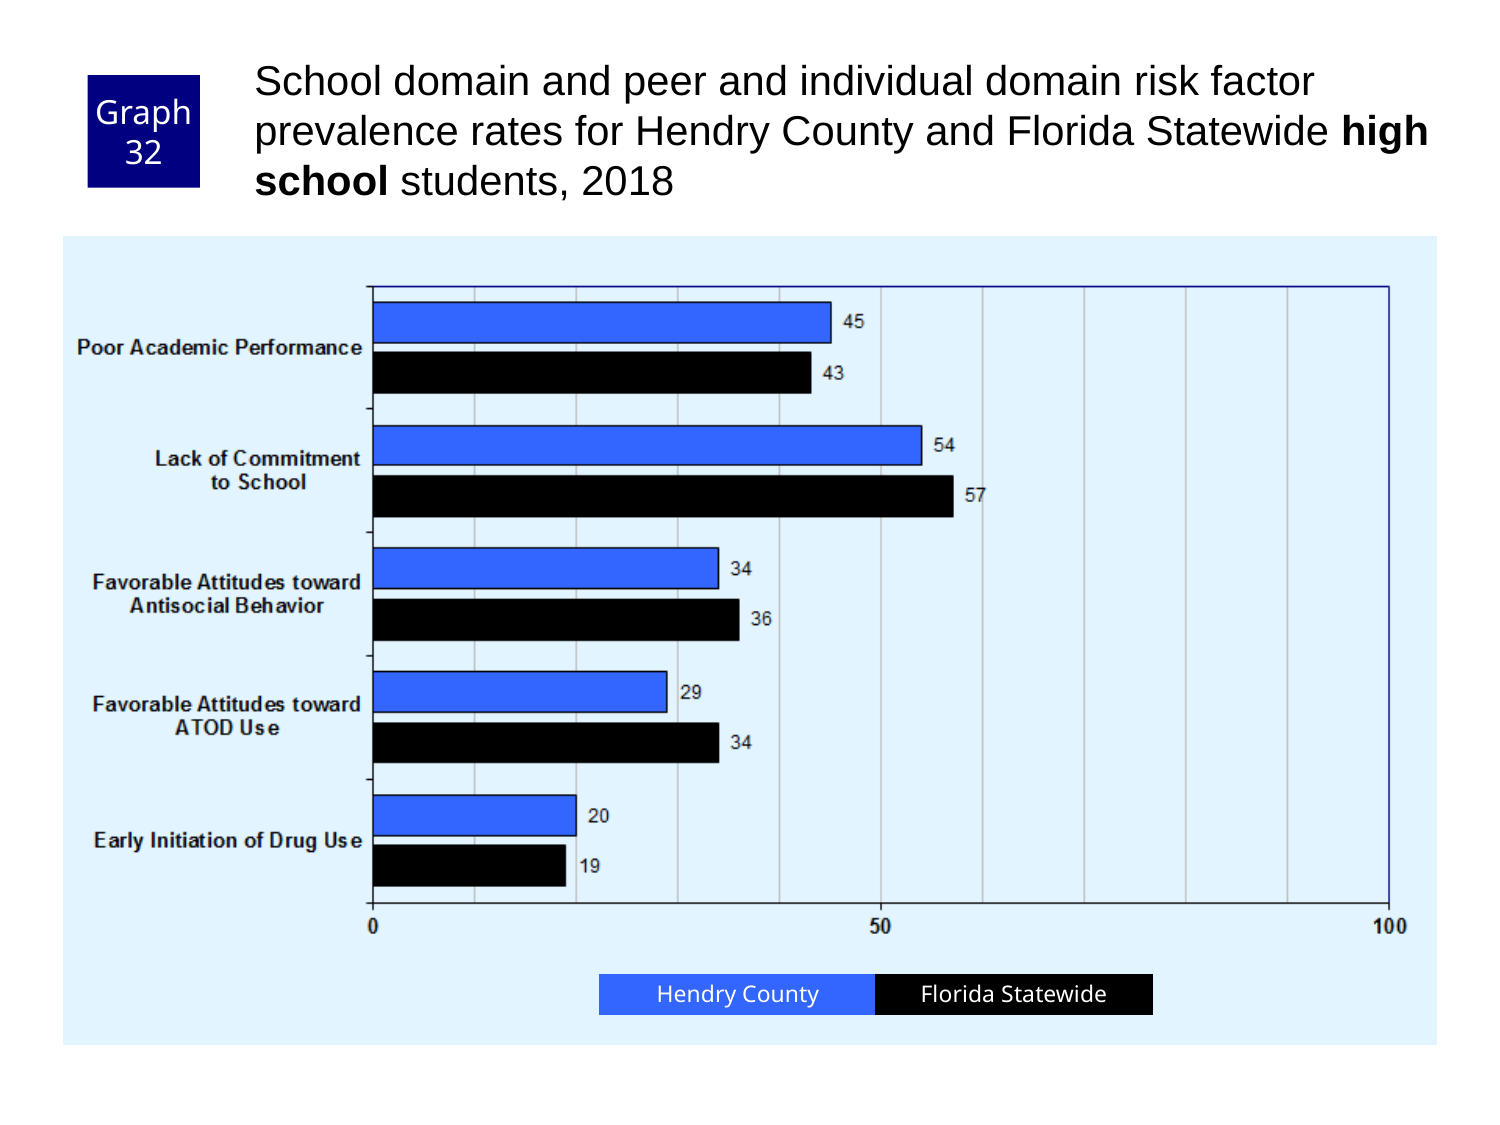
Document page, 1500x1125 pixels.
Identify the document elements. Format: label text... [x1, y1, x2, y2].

picture [62, 236, 1437, 1046]
text_box School domain and peer and individual domain risk factor prevalence rates for Hendry County and Florida Statewide high school students, 2018 [249, 50, 1438, 175]
text_box Graph 32 [87, 75, 200, 188]
